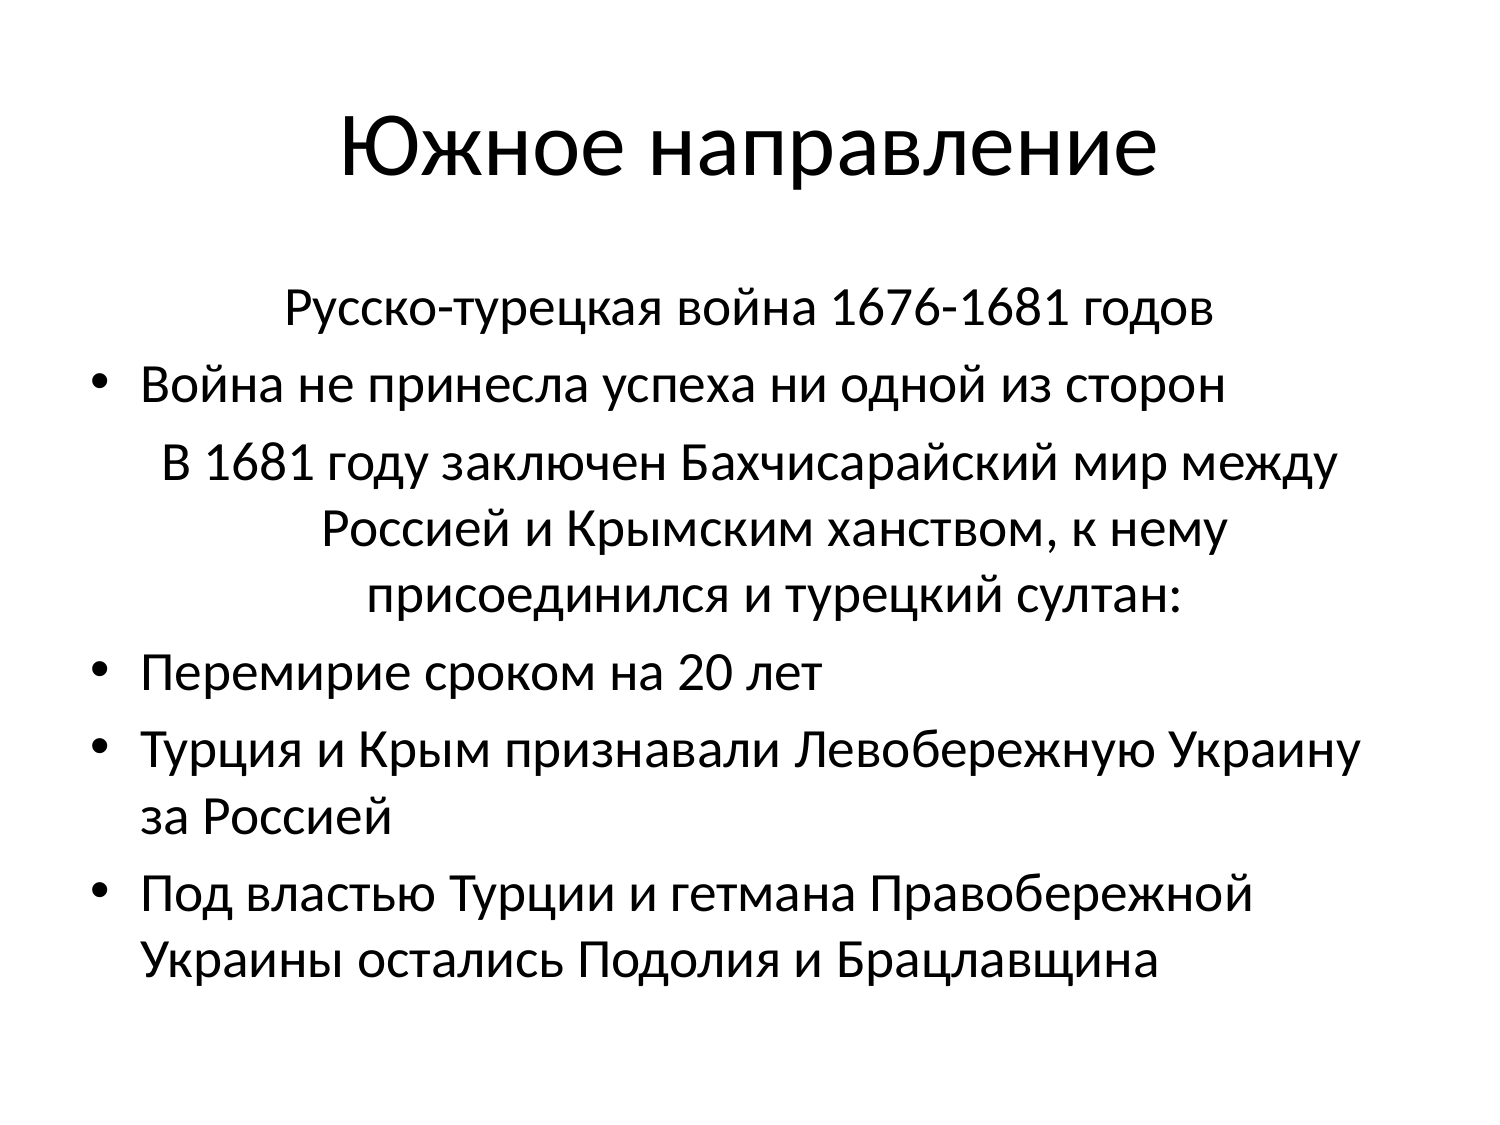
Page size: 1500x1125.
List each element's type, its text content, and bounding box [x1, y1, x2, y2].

title Южное направление [75, 45, 1425, 233]
list Русско-турецкая война 1676-1681 годов Война не принесла успеха ни одной из сторон В 1681 году заключен Бахчисарайский мир между Россией и Крымским ханством, к нему присоединился и турецкий султан: Перемирие сроком на 20 лет Турция и Крым признавали Левобережную Украину за Россией Под властью Турции и гетмана Правобережной Украины остались Подолия и Брацлавщина [75, 262, 1425, 1005]
